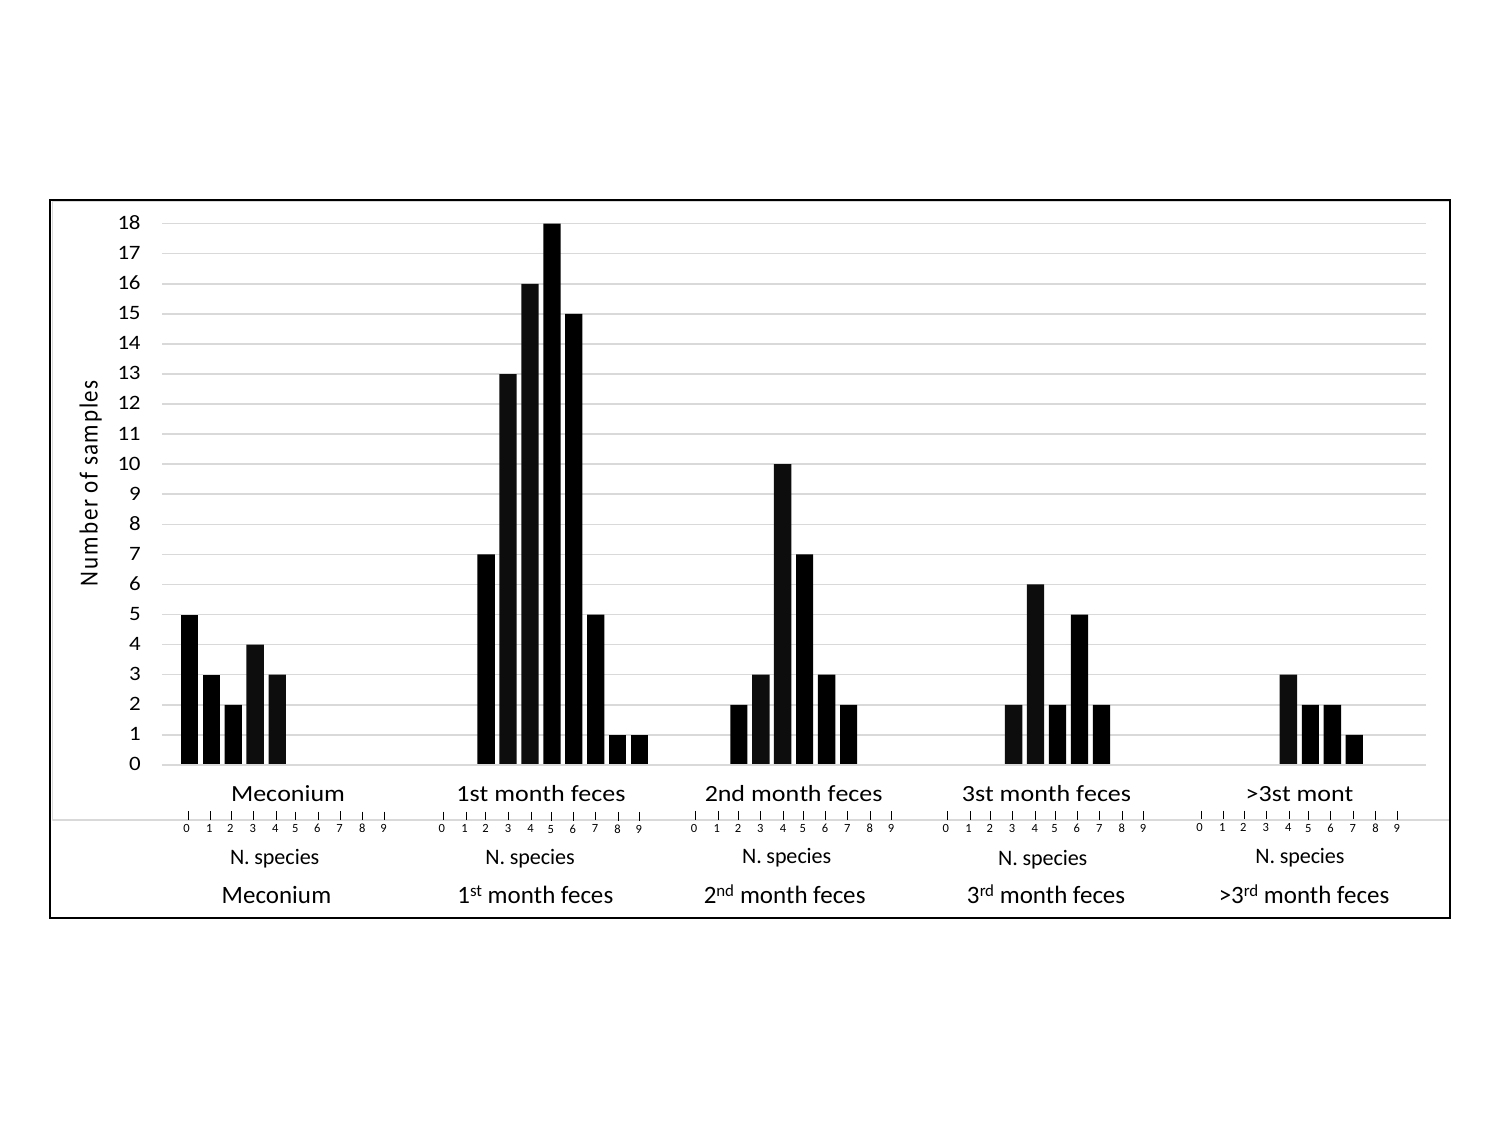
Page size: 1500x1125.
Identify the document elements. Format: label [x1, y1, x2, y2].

picture [48, 199, 1452, 926]
